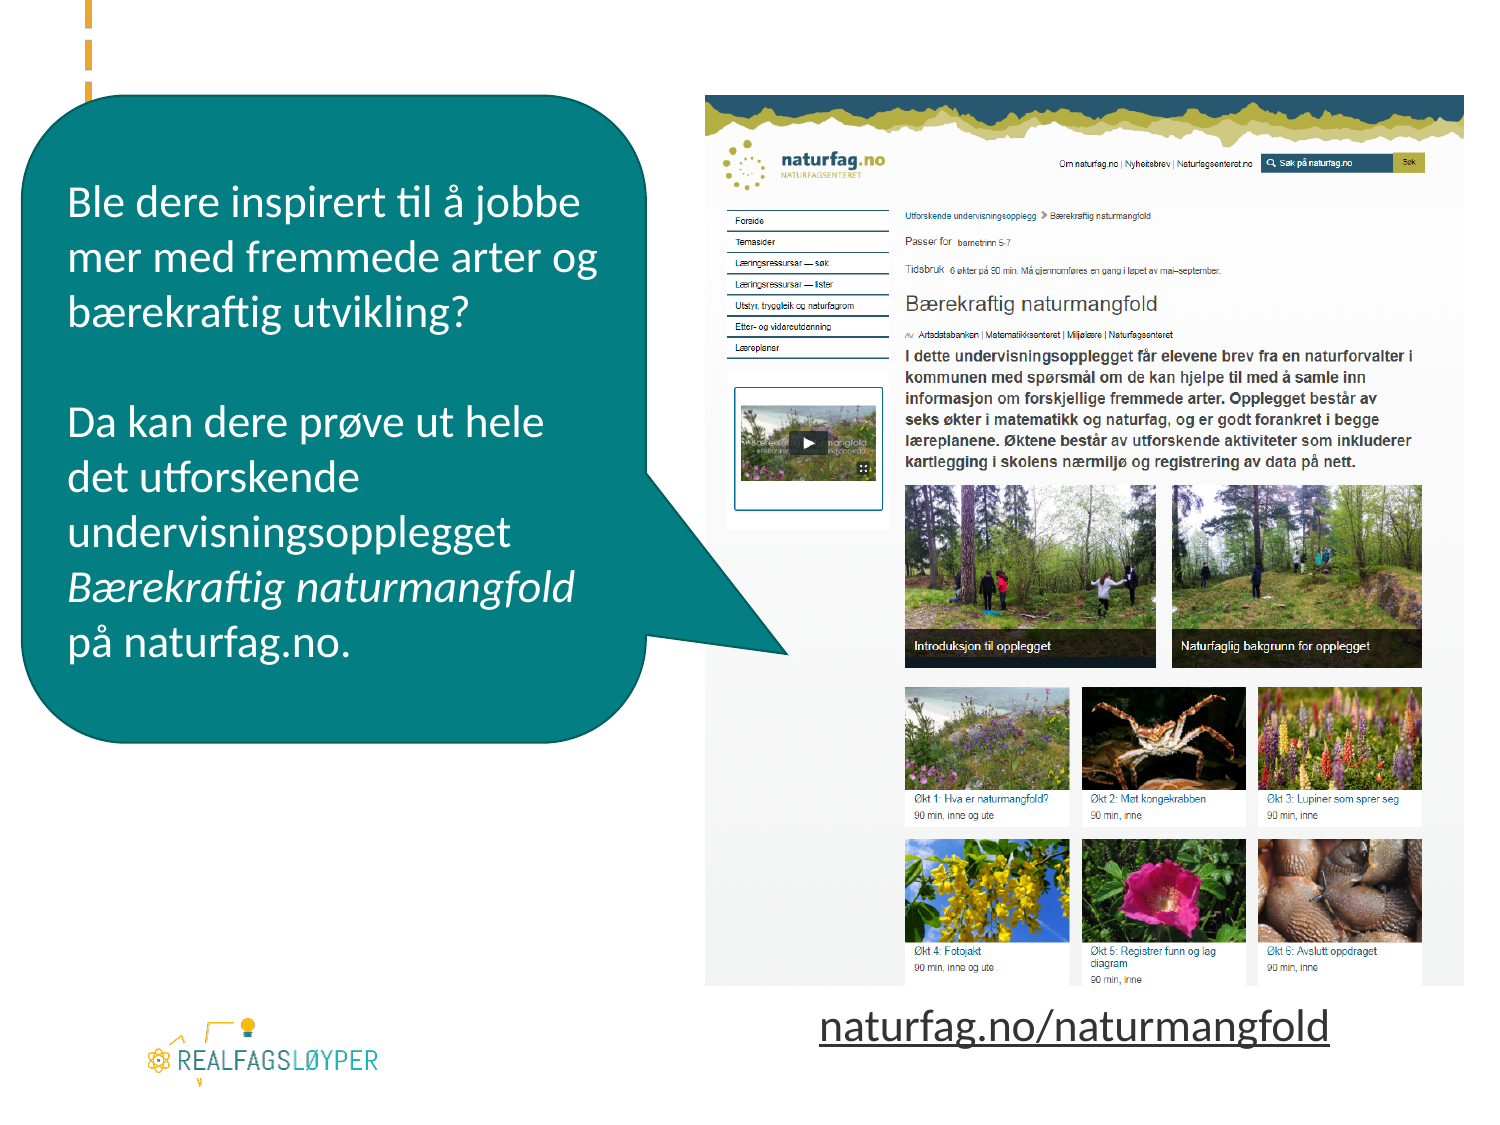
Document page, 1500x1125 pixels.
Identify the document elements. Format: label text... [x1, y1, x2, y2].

picture [146, 1018, 380, 1089]
picture [85, 0, 92, 102]
picture [704, 95, 1464, 986]
text_box naturfag.no/naturmangfold [704, 988, 1455, 1058]
text_box Ble dere inspirert til å jobbe mer med fremmede arter og bærekraftig utvikling? Da kan dere prøve ut hele det utforskende undervisningsopplegget Bærekraftig naturmangfold på naturfag.no. [20, 94, 704, 744]
